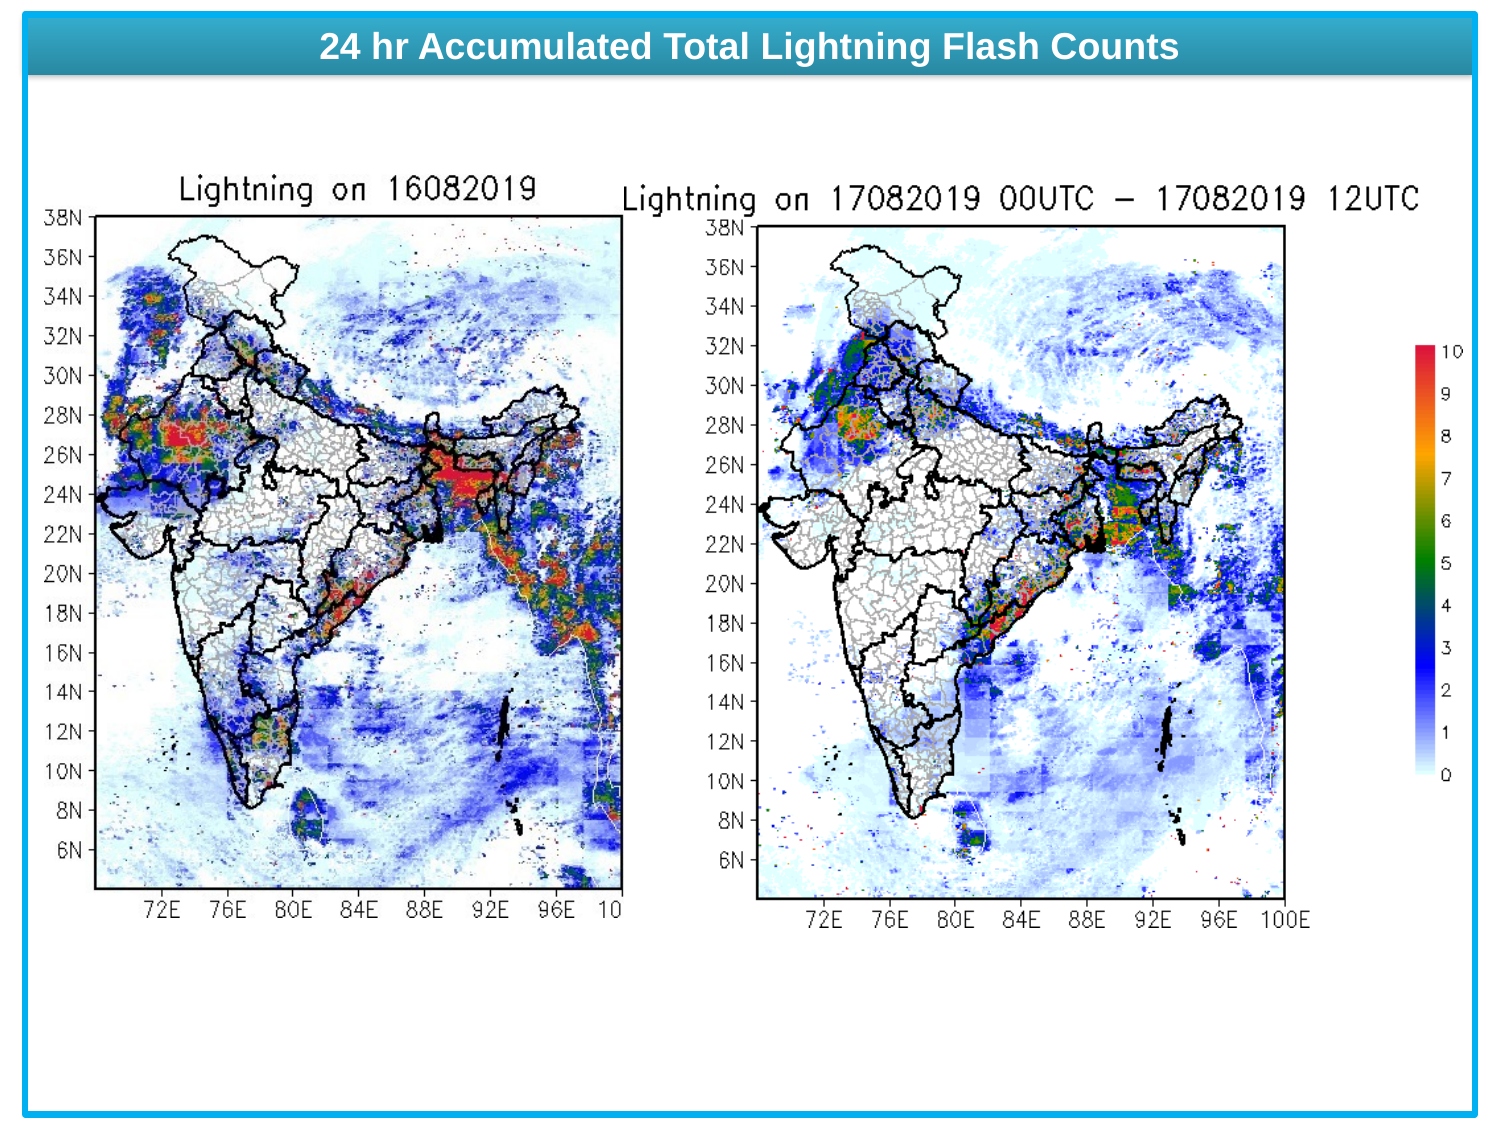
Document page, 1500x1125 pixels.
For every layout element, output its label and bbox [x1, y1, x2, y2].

text_box [23, 12, 1477, 1116]
picture [44, 174, 1463, 928]
